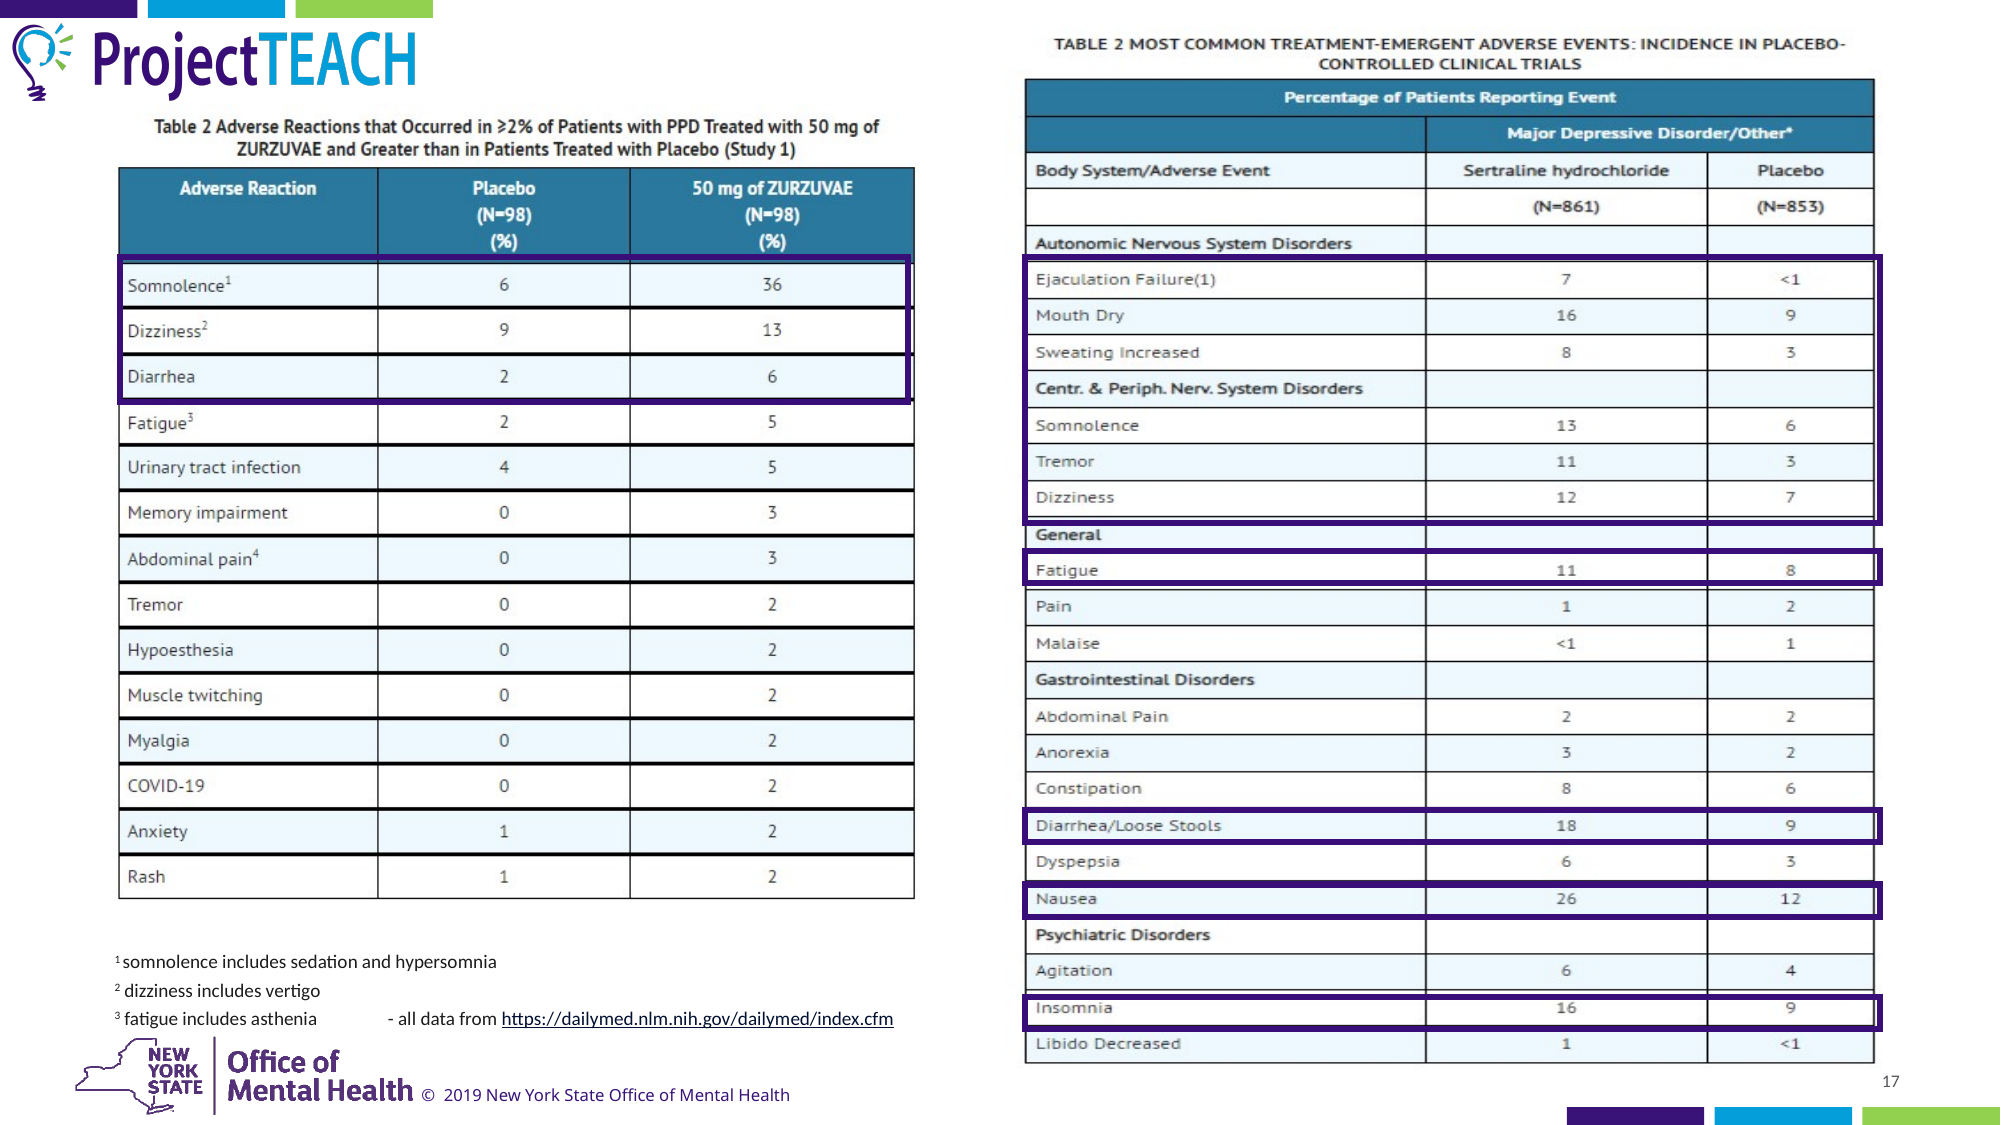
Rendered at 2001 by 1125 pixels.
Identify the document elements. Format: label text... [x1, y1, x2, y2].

picture [12, 23, 415, 101]
picture [71, 1032, 417, 1119]
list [1004, 27, 1901, 1069]
text_box 1 somnolence includes sedation and hypersomnia 2 dizziness includes vertigo 3 fatigue includes asthenia - all data from https://dailymed.nlm.nih.gov/dailymed/index.cfm [99, 942, 938, 1052]
picture [91, 103, 923, 908]
slide_number 17 [1737, 1069, 1900, 1092]
